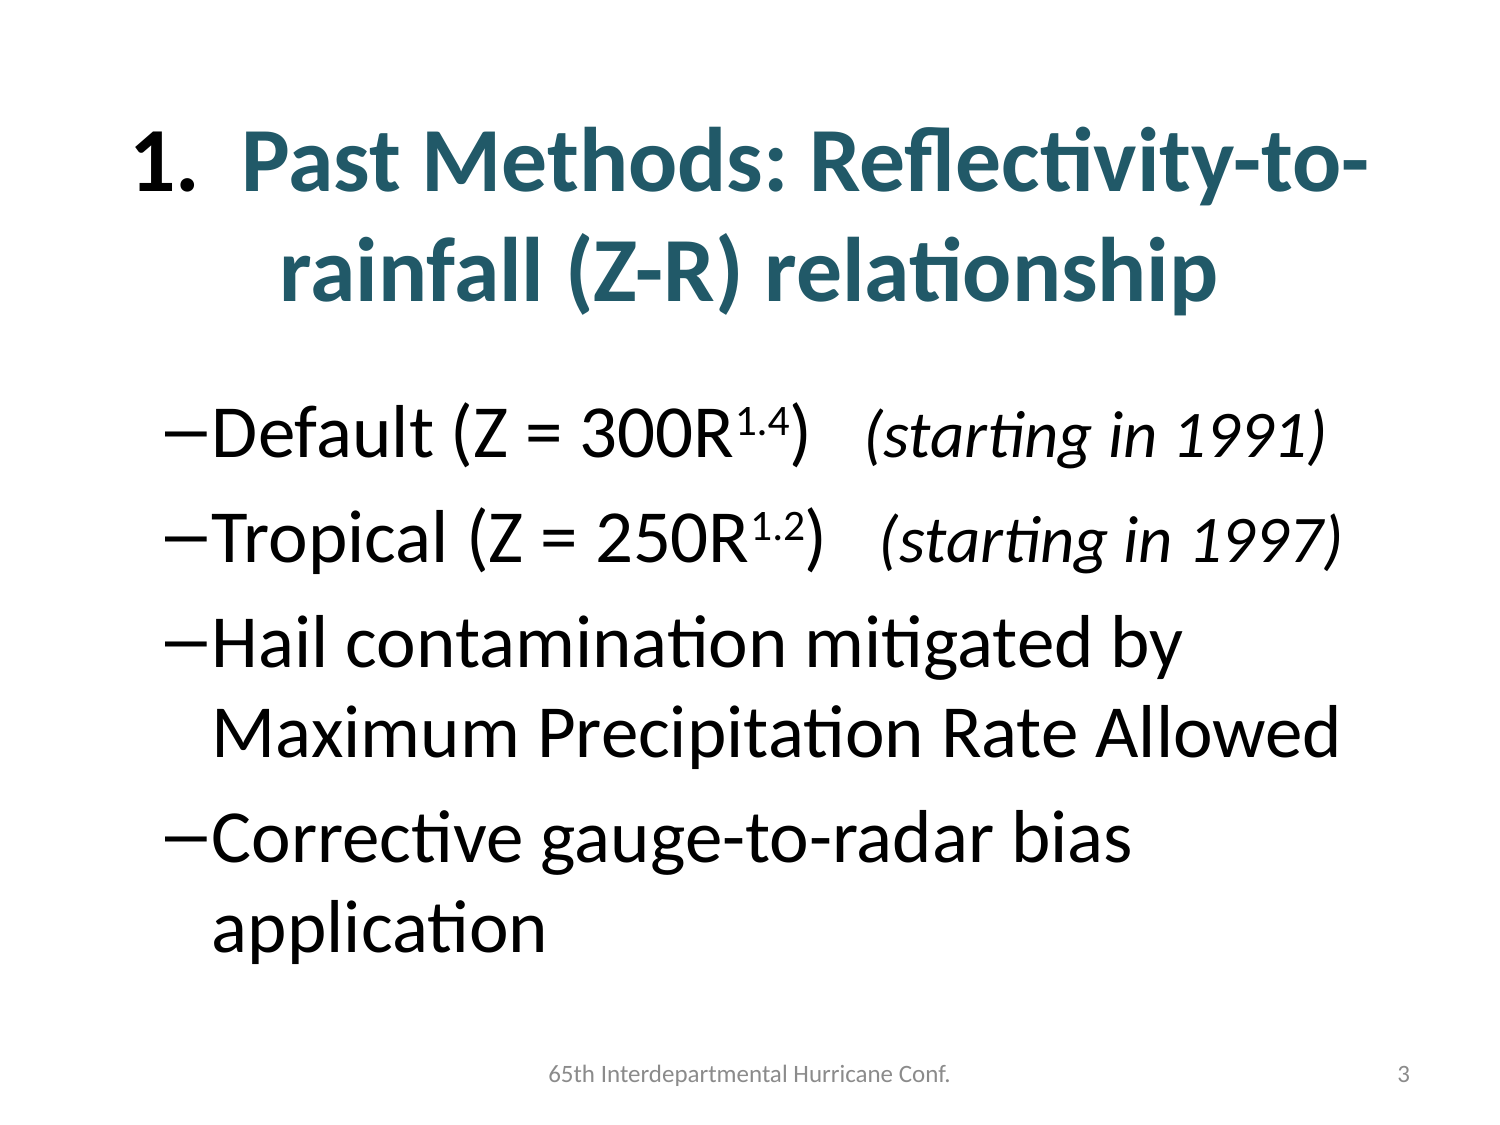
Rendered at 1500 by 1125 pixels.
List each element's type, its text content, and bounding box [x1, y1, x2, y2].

slide_number 3 [1074, 1042, 1425, 1103]
list Default (Z = 300R1.4) (starting in 1991) Tropical (Z = 250R1.2) (starting in 1997) Hail contamination mitigated by Maximum Precipitation Rate Allowed Corrective gauge-to-radar bias application [75, 375, 1425, 1005]
title 1. Past Methods: Reflectivity-to-rainfall (Z-R) relationship [75, 45, 1425, 375]
footer 65th Interdepartmental Hurricane Conf. [512, 1042, 988, 1103]
